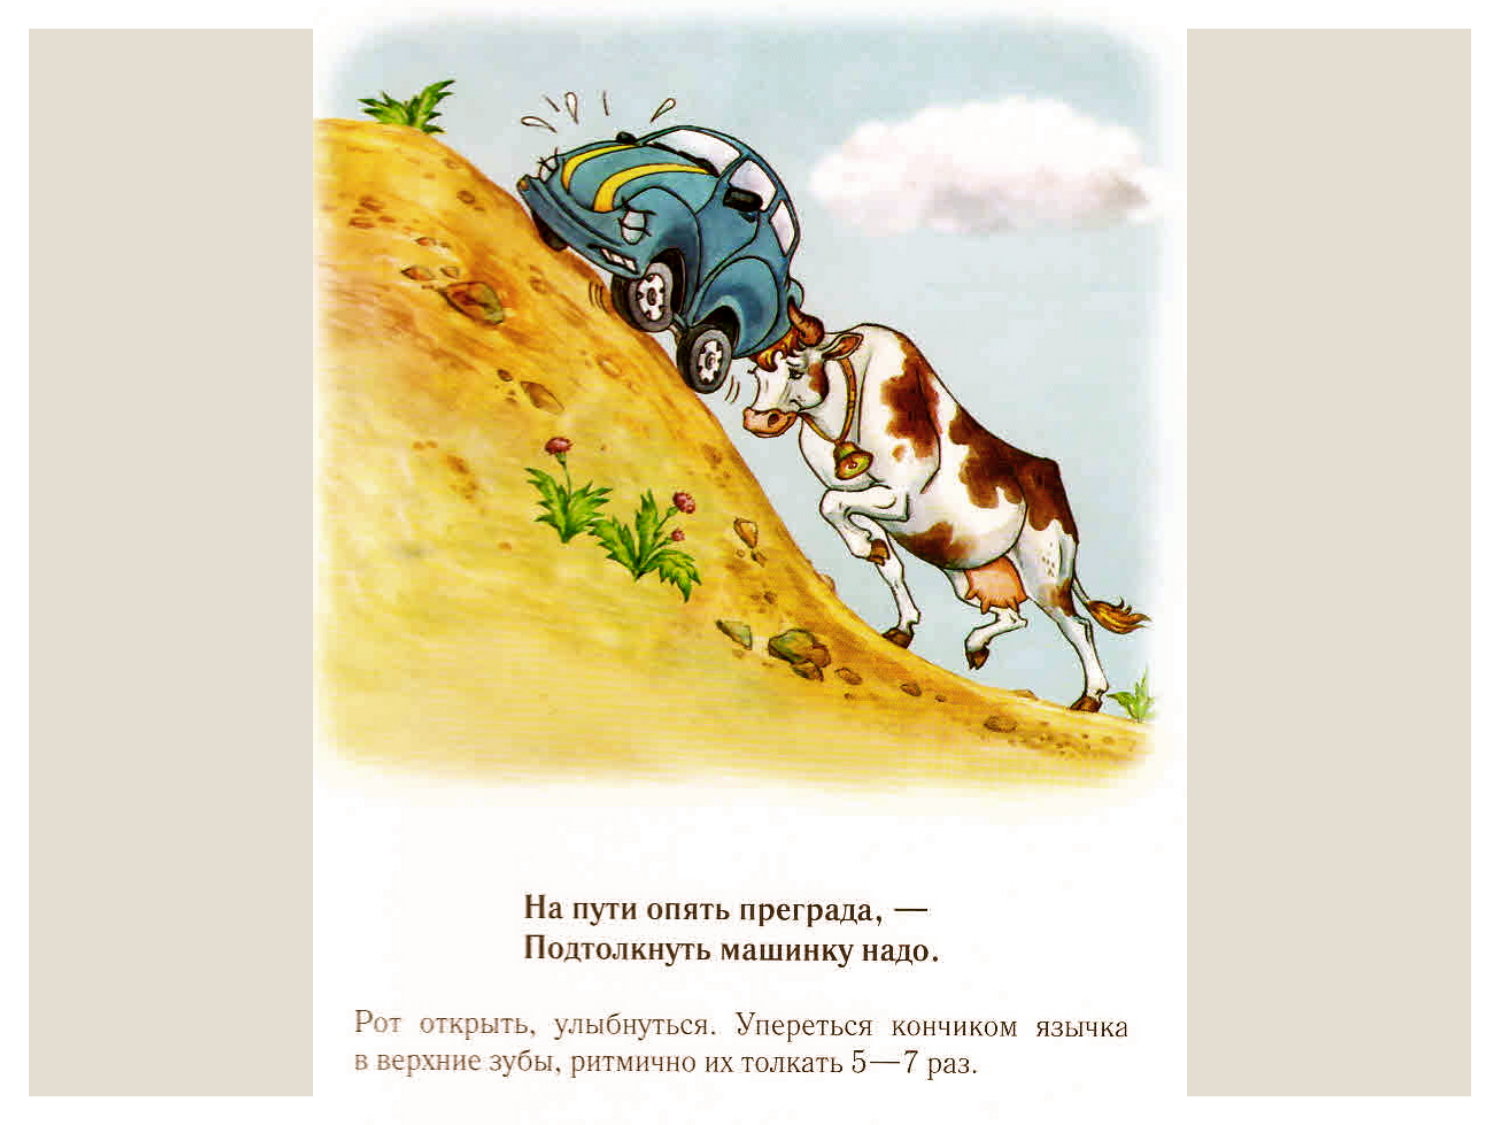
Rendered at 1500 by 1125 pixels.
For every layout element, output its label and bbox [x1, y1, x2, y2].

picture [313, 0, 1187, 1125]
